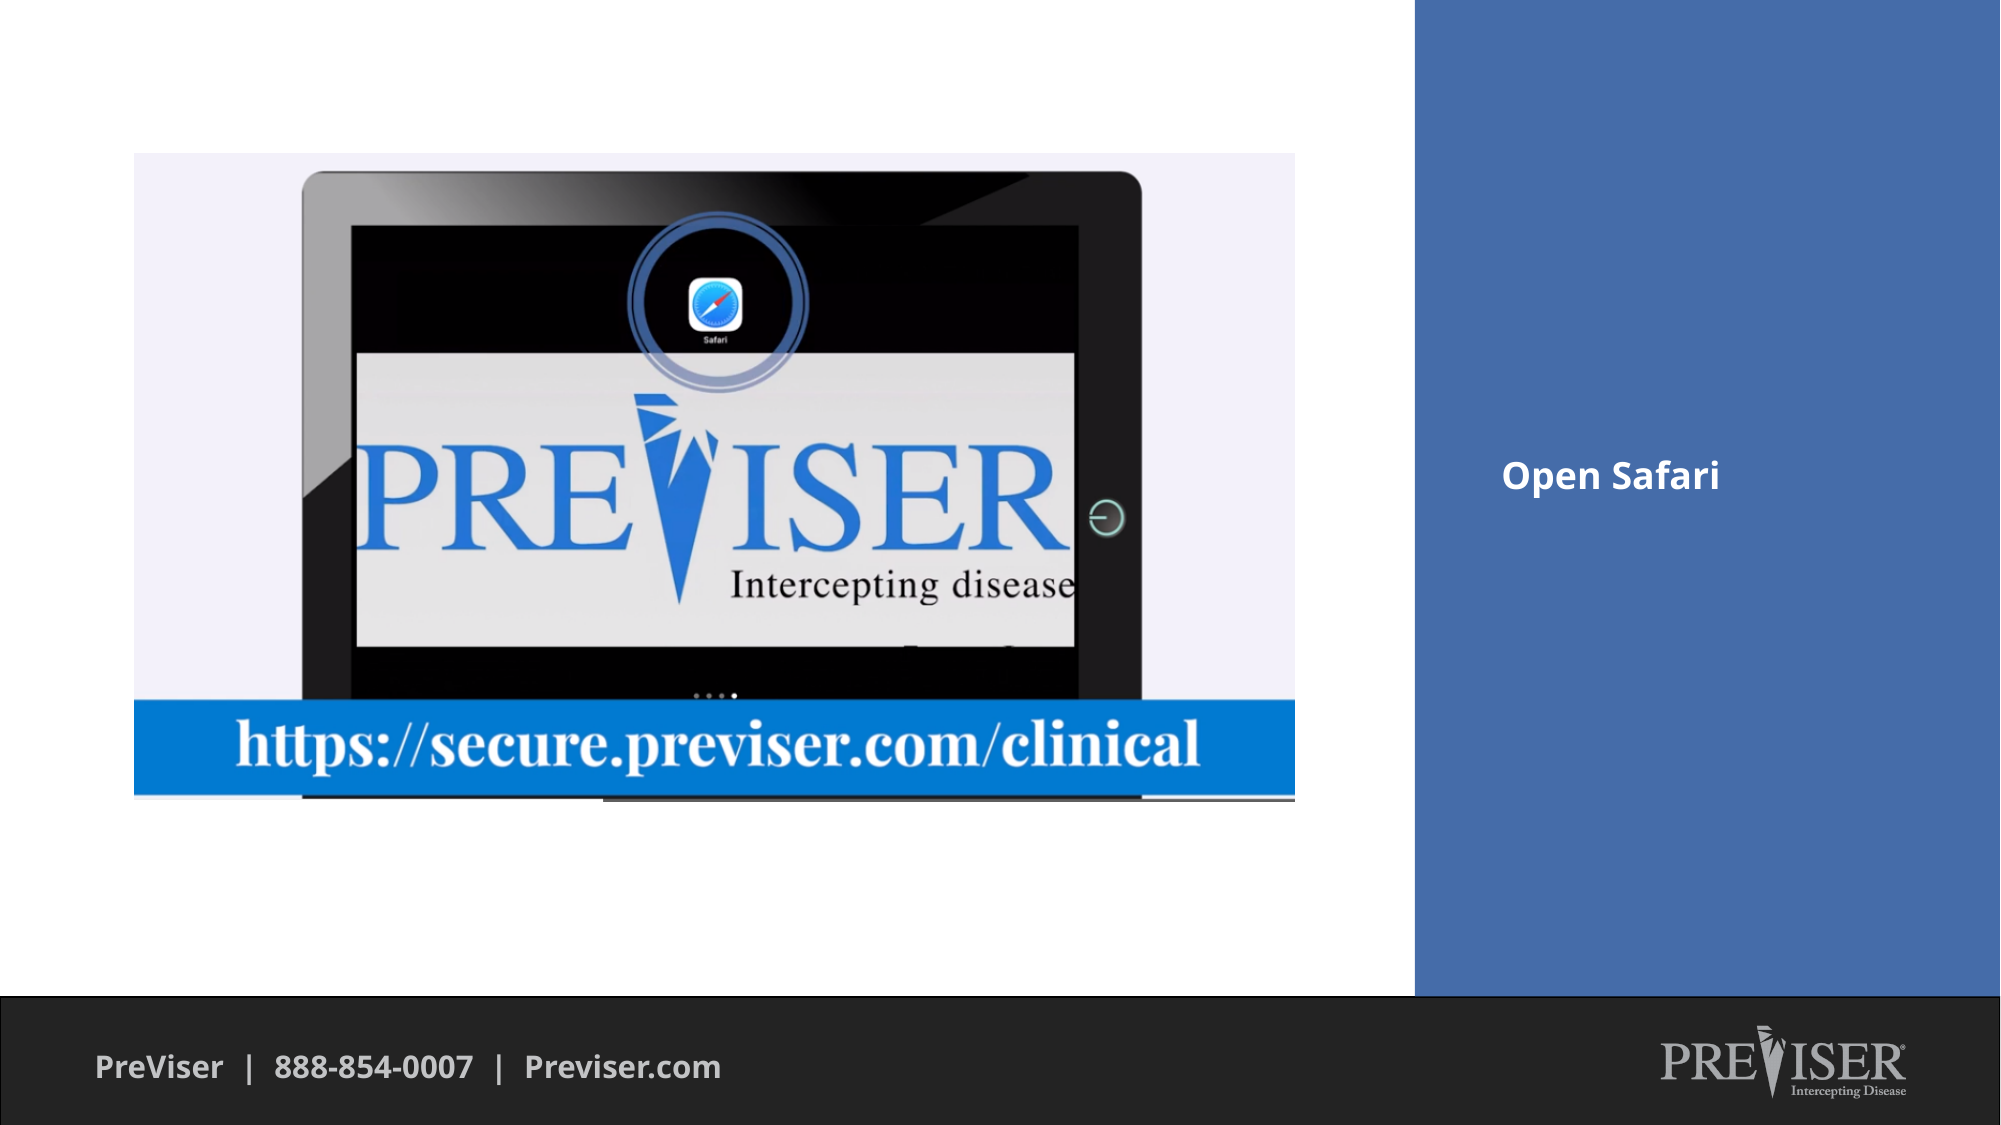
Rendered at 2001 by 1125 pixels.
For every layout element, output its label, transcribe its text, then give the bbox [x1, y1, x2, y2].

picture [134, 153, 1295, 802]
footer PreViser | 888-854-0007 | Previser.com [94, 1036, 1361, 1097]
picture [1653, 1021, 1916, 1103]
text_box Click by click: [1414, 0, 2000, 997]
text_box Open Safari [1486, 445, 1929, 505]
